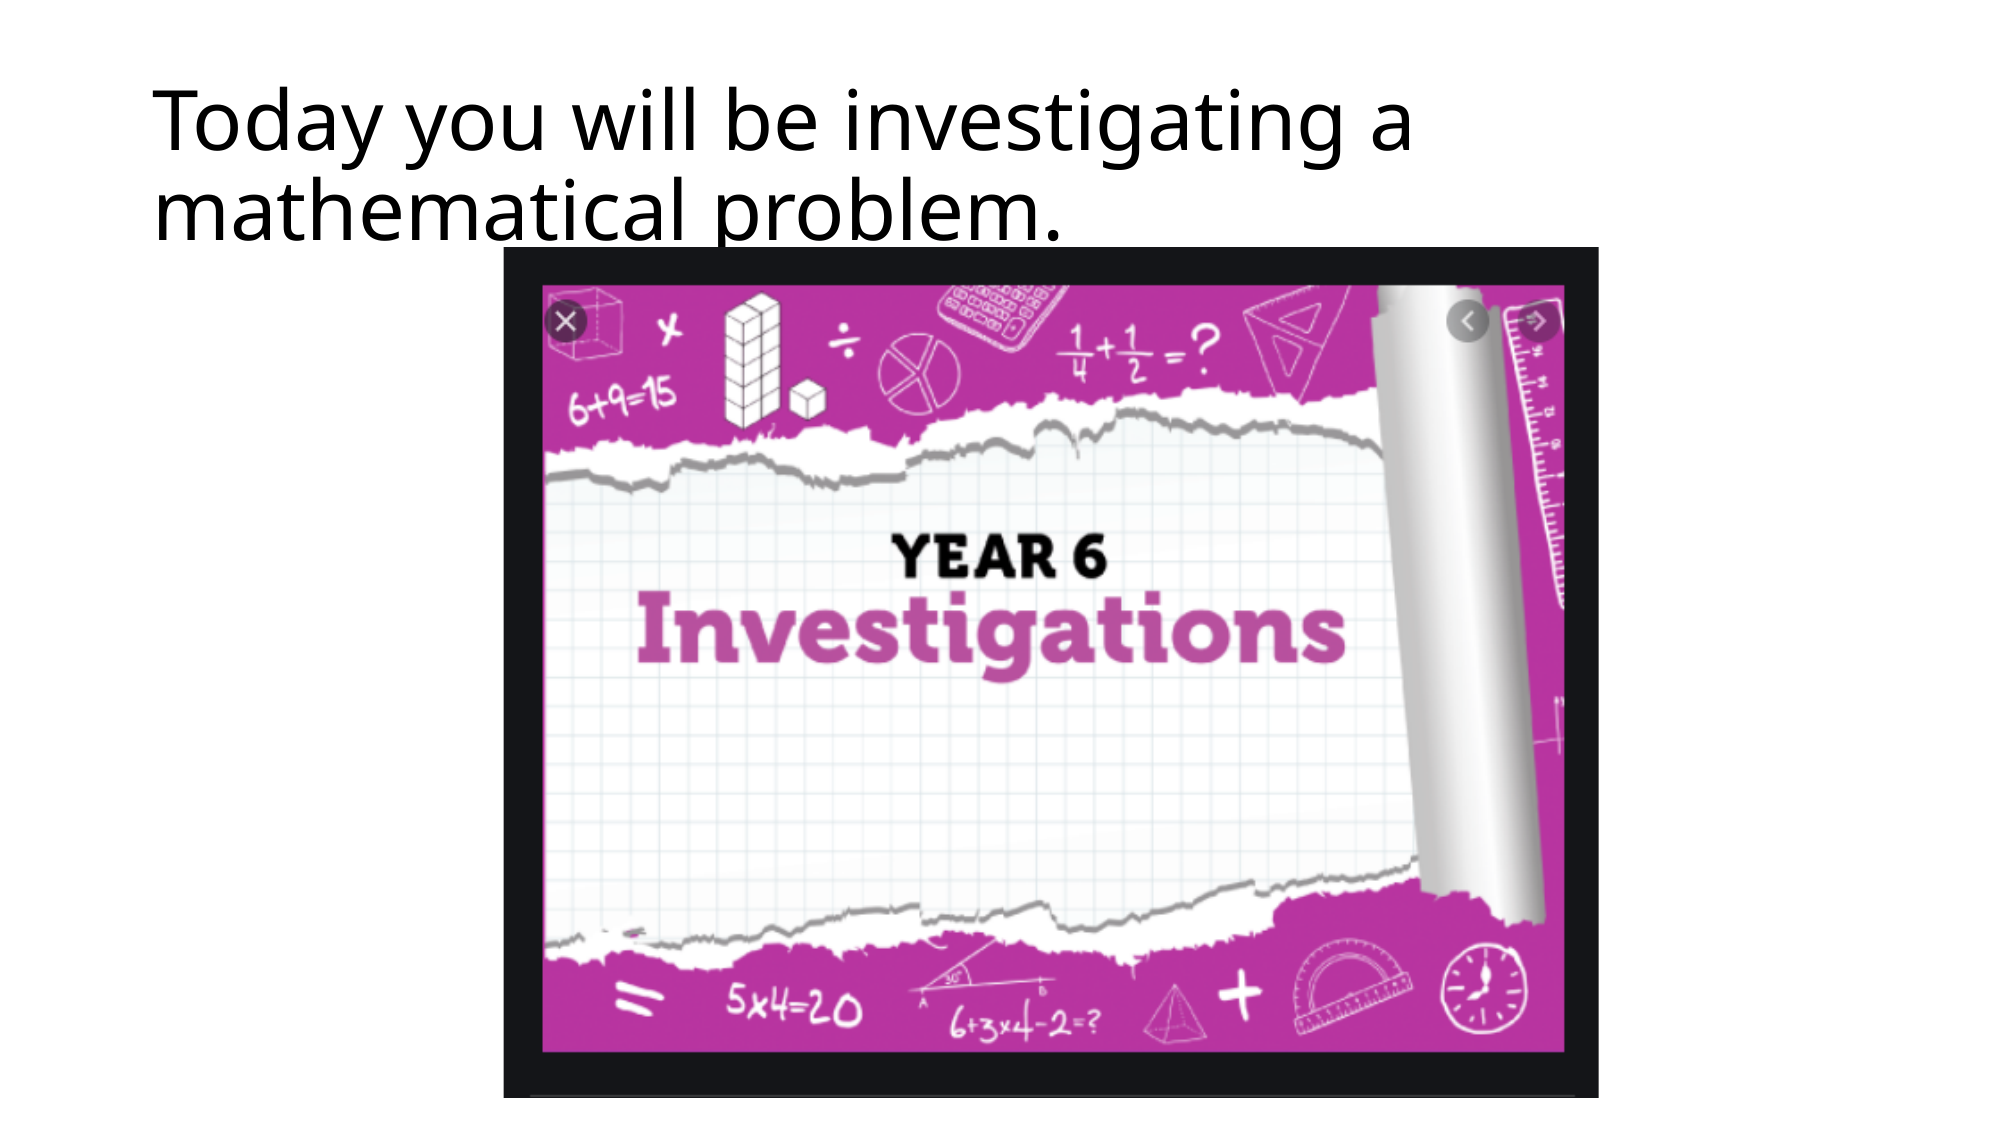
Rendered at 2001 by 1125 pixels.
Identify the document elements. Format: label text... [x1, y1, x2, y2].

picture [503, 247, 1599, 1098]
title Today you will be investigating a mathematical problem. [137, 59, 1863, 278]
